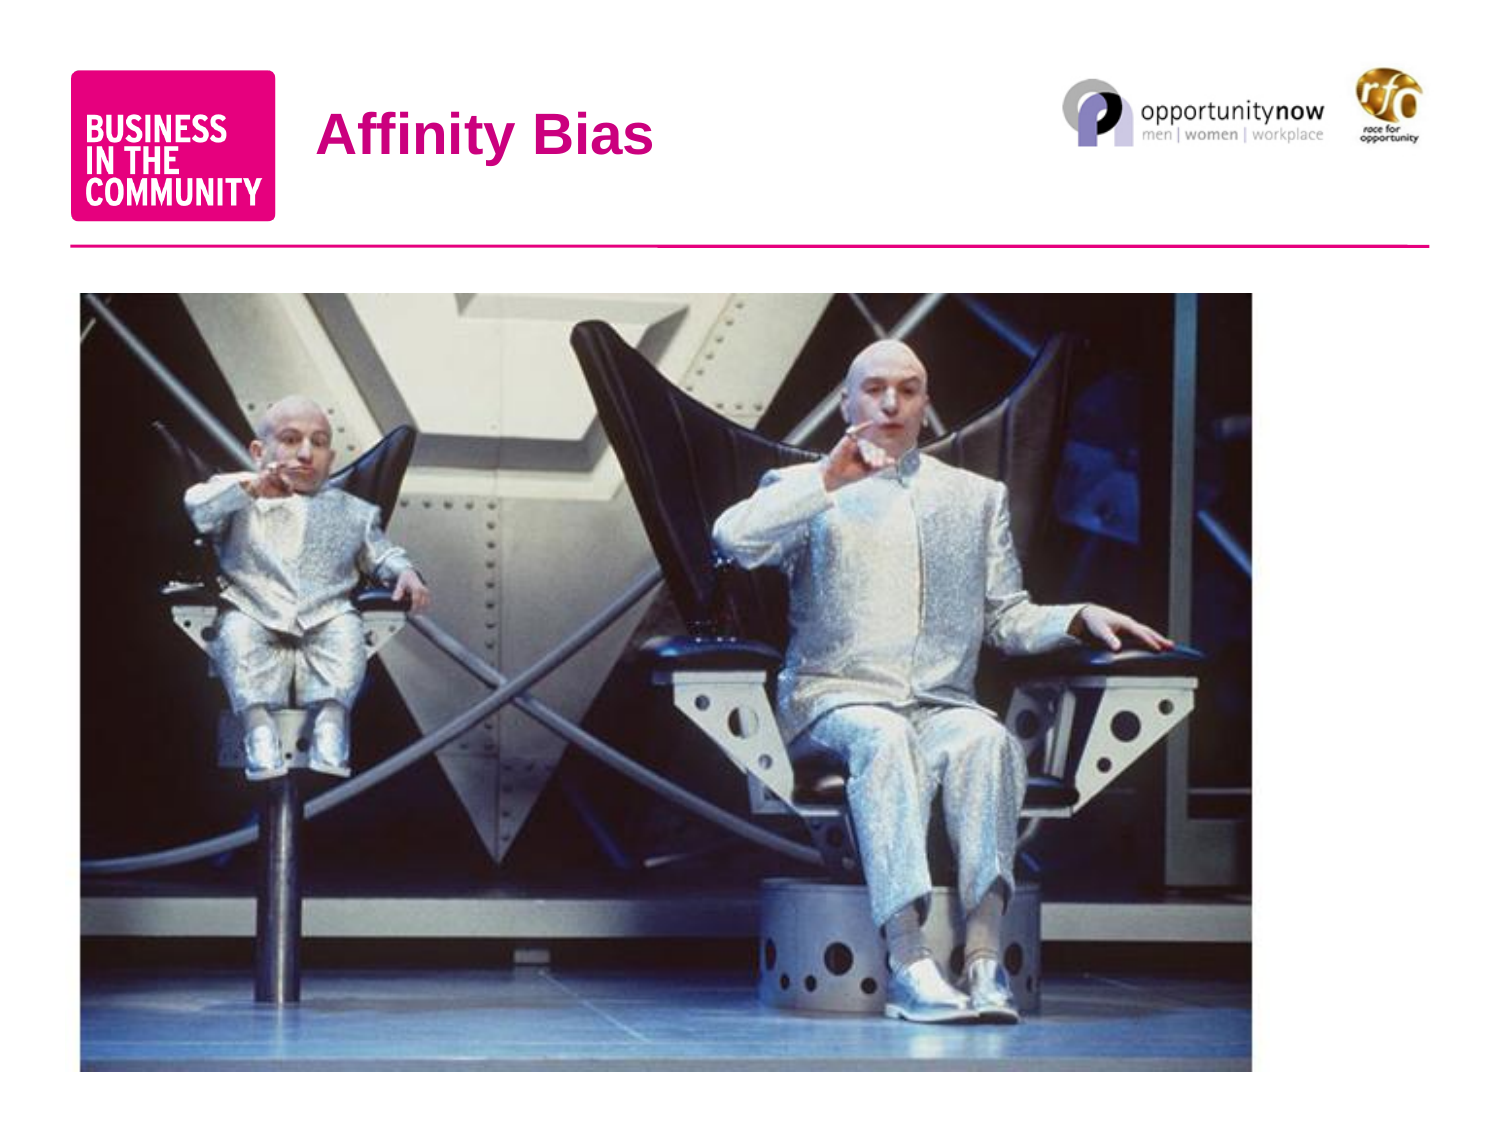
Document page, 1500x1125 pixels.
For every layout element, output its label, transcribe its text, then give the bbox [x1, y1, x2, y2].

picture [1060, 53, 1449, 183]
picture [0, 0, 1271, 1072]
text_box Affinity Bias [300, 88, 1042, 174]
text_box [71, 243, 1430, 986]
